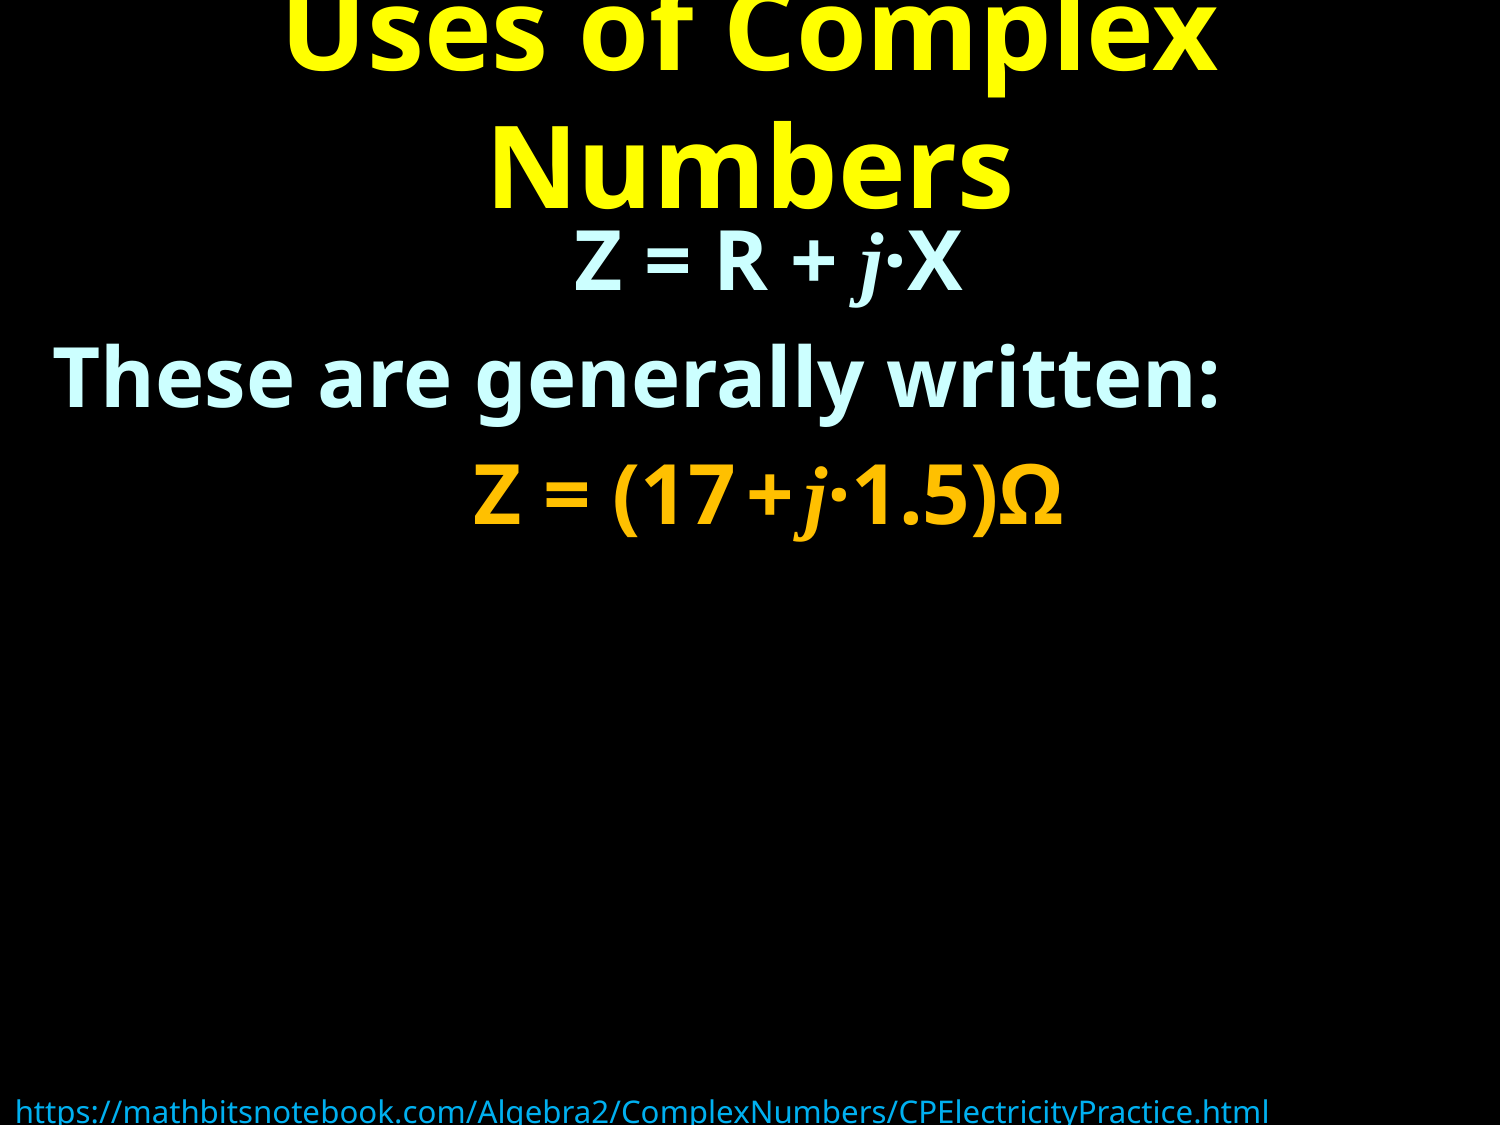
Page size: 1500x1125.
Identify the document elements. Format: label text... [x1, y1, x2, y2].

title Uses of Complex Numbers [0, 0, 1500, 188]
list Z = R + j·X These are generally written: Z = (17 + j·1.5)Ω [37, 200, 1500, 1084]
text_box https://mathbitsnotebook.com/Algebra2/ComplexNumbers/CPElectricityPractice.html [0, 1084, 1500, 1125]
